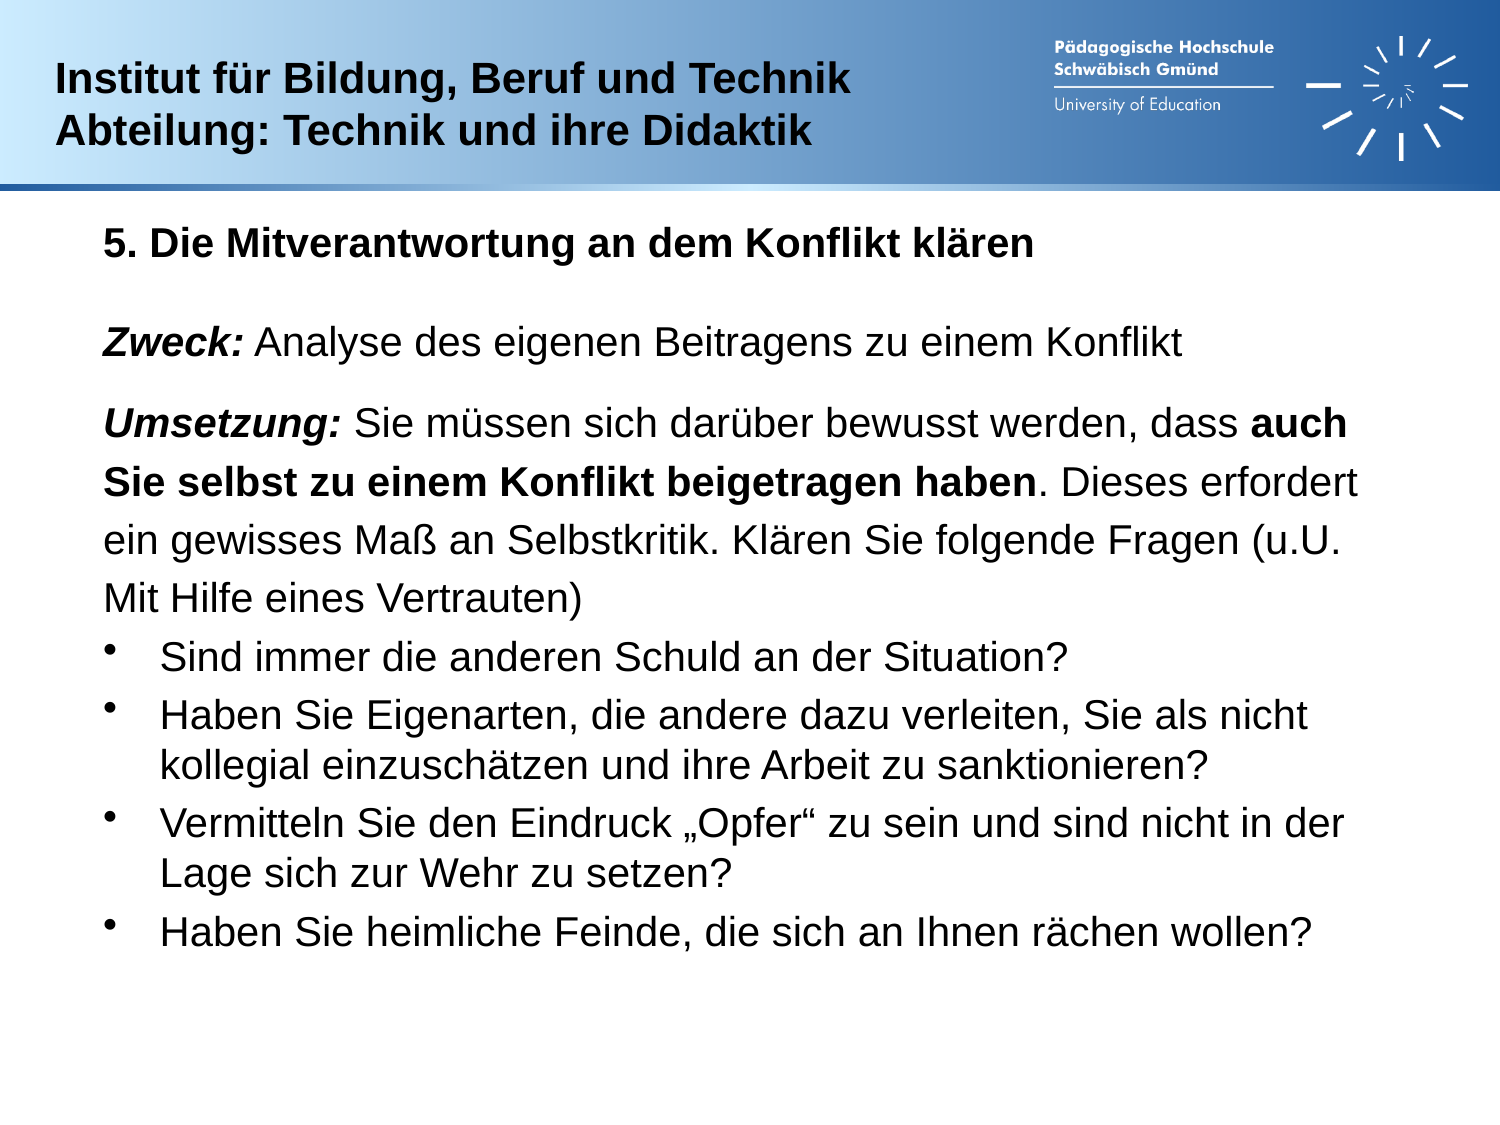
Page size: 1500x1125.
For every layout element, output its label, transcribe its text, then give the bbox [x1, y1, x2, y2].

text_box 5. Die Mitverantwortung an dem Konflikt klären Zweck: Analyse des eigenen Beitragens zu einem Konflikt Umsetzung: Sie müssen sich darüber bewusst werden, dass auch Sie selbst zu einem Konflikt beigetragen haben. Dieses erfordert ein gewisses Maß an Selbstkritik. Klären Sie folgende Fragen (u.U. Mit Hilfe eines Vertrauten) Sind immer die anderen Schuld an der Situation? Haben Sie Eigenarten, die andere dazu verleiten, Sie als nicht kollegial einzuschätzen und ihre Arbeit zu sanktionieren? Vermitteln Sie den Eindruck „Opfer“ zu sein und sind nicht in der Lage sich zur Wehr zu setzen? Haben Sie heimliche Feinde, die sich an Ihnen rächen wollen? [88, 208, 1400, 1035]
picture [1054, 36, 1468, 161]
text_box Institut für Bildung, Beruf und Technik Abteilung: Technik und ihre Didaktik [39, 31, 1002, 173]
